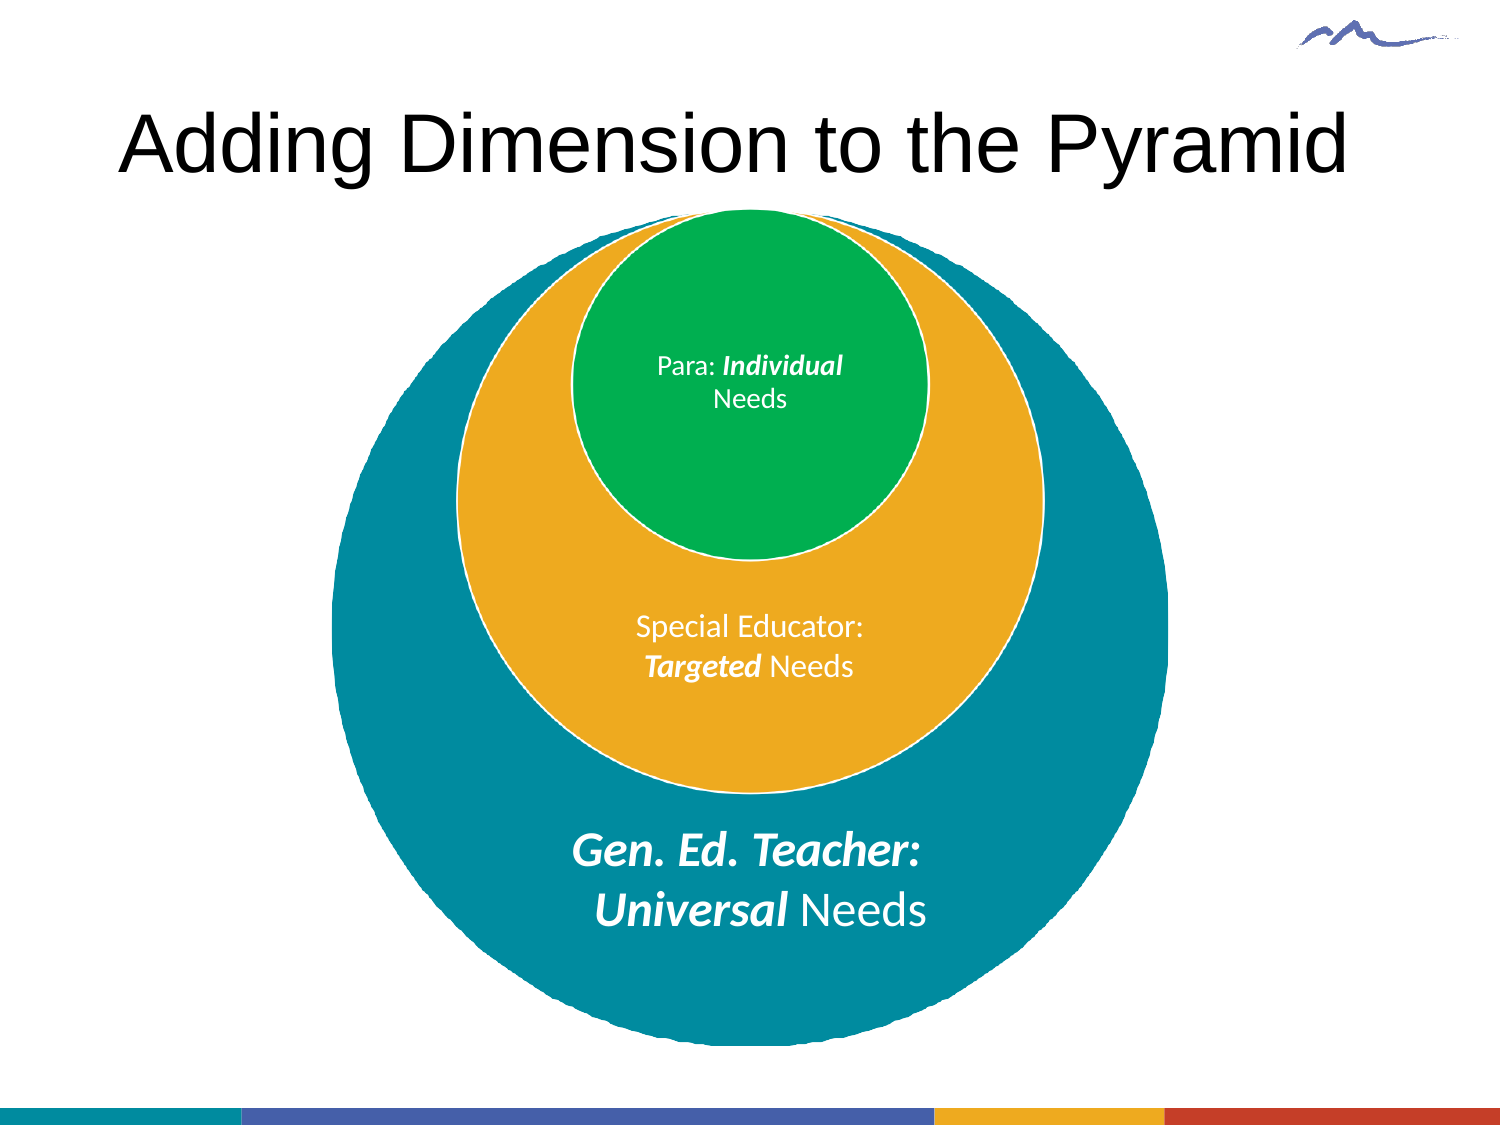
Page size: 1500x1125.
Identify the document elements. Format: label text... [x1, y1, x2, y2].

text_box Special Educator: Targeted Needs [633, 603, 870, 684]
title Adding Dimension to the Pyramid [116, 88, 1357, 277]
text_box Para: Individual Needs [654, 347, 846, 415]
text_box Gen. Ed. Teacher: Universal Needs [569, 815, 930, 937]
text_box [331, 207, 1169, 1046]
picture [1296, 20, 1459, 49]
